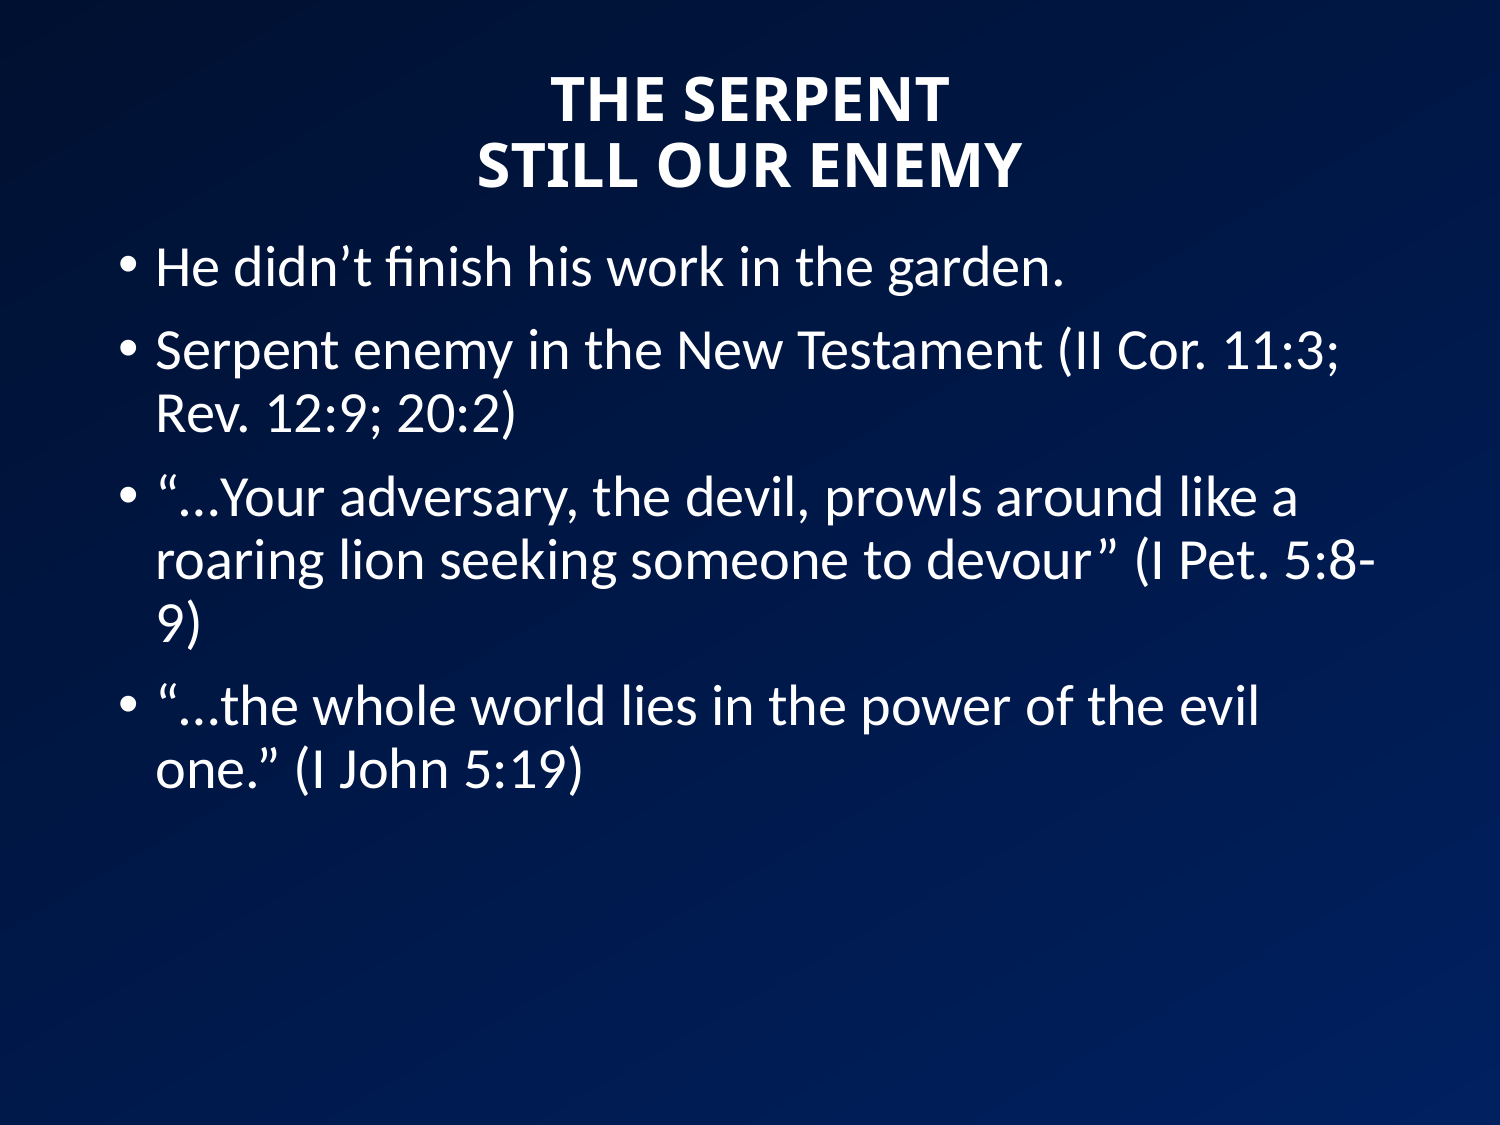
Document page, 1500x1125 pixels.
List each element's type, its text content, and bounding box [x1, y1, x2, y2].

list He didn’t finish his work in the garden. Serpent enemy in the New Testament (II Cor. 11:3; Rev. 12:9; 20:2) “…Your adversary, the devil, prowls around like a roaring lion seeking someone to devour” (I Pet. 5:8-9) “…the whole world lies in the power of the evil one.” (I John 5:19) [103, 228, 1397, 1014]
title THE SERPENT STILL OUR ENEMY [103, 59, 1397, 210]
